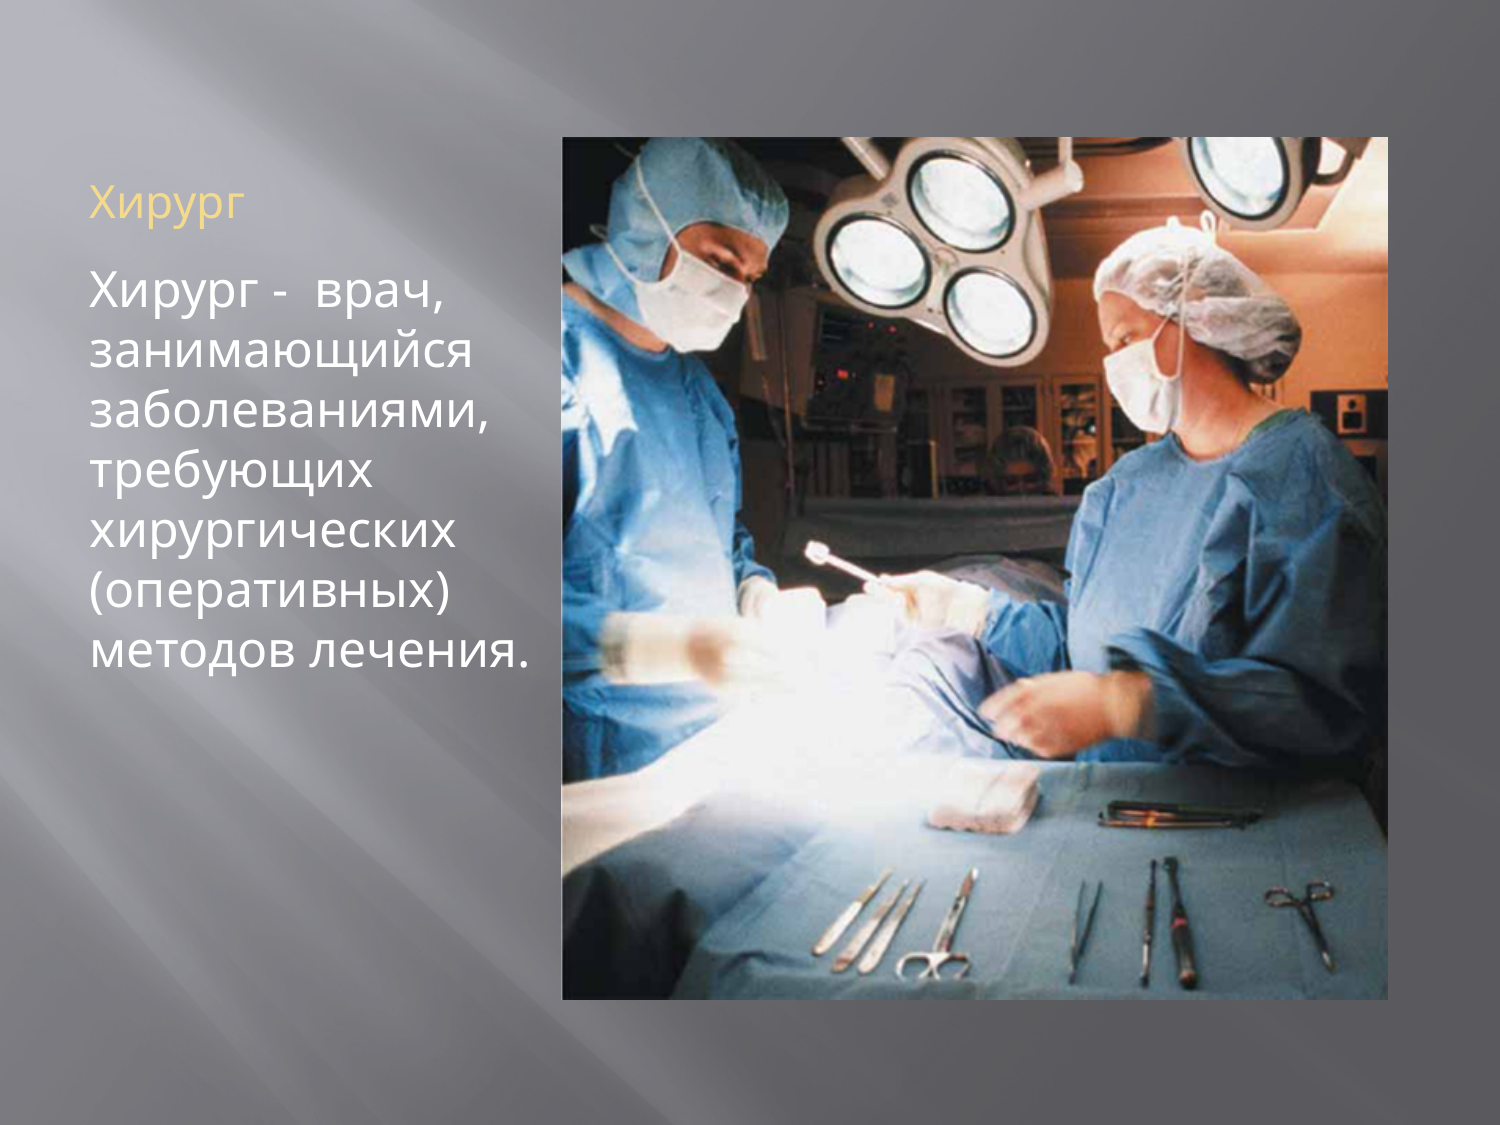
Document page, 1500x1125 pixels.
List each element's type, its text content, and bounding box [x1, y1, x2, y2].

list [560, 136, 1389, 1000]
title Хирург [75, 44, 569, 236]
list Хирург - врач, занимающийся заболеваниями, требующих хирургических (оперативных) методов лечения. [75, 249, 569, 1005]
